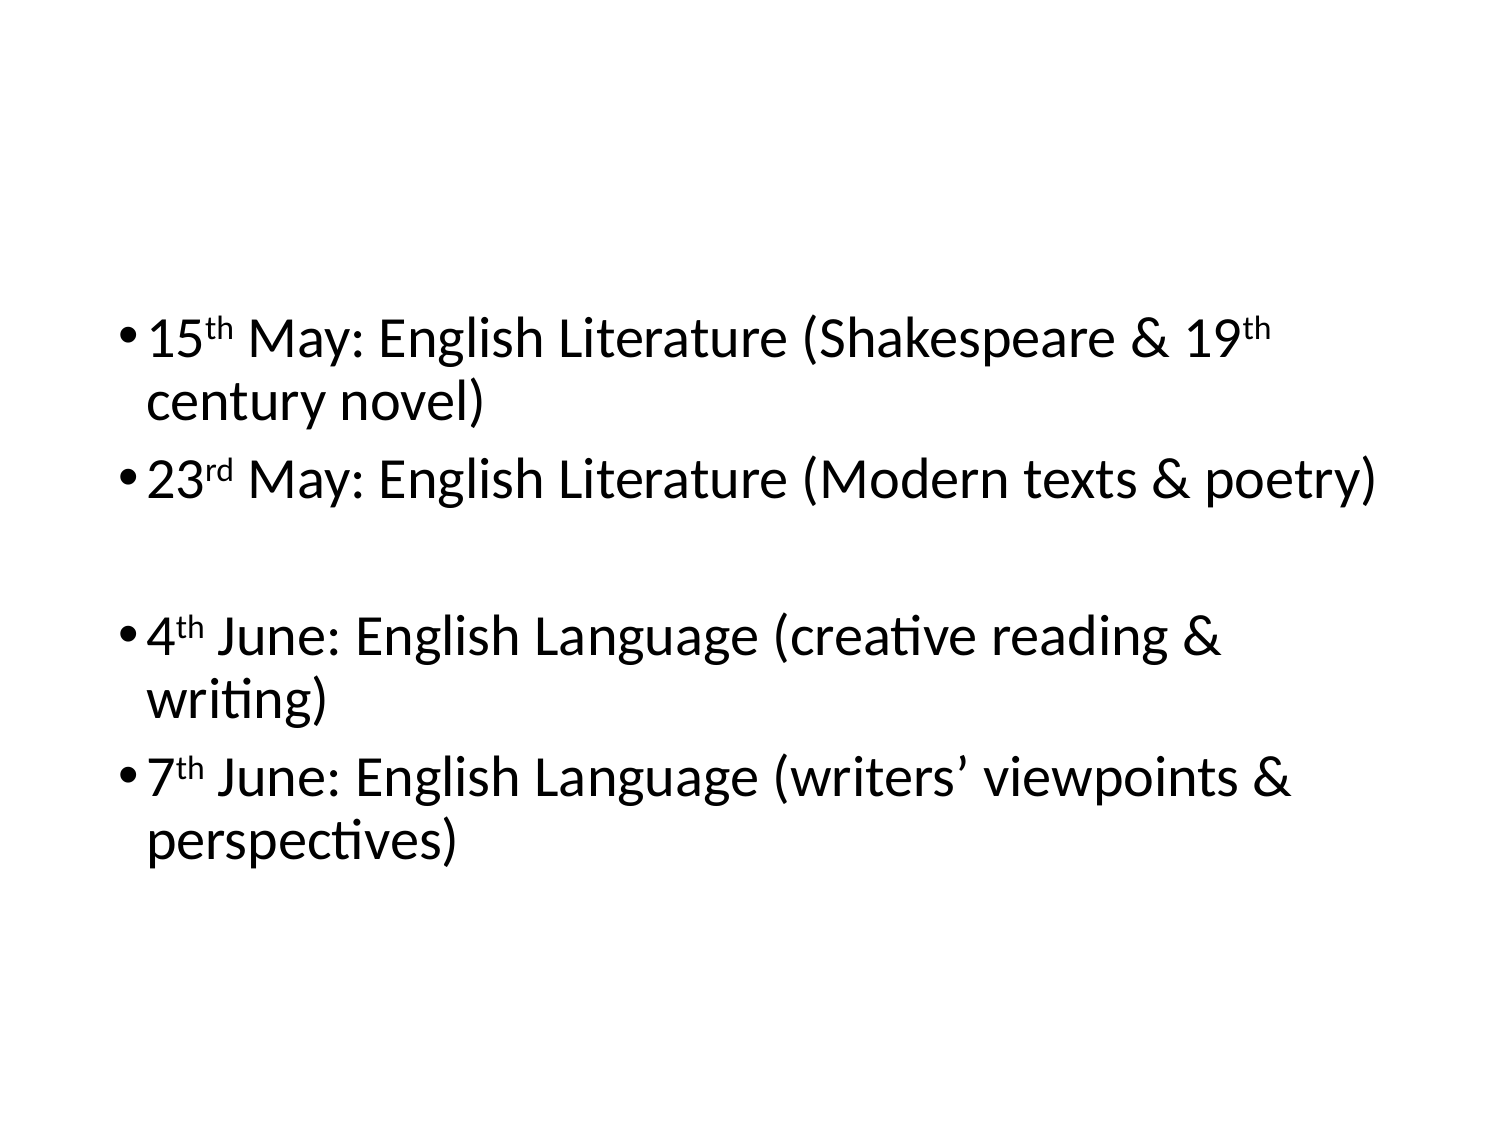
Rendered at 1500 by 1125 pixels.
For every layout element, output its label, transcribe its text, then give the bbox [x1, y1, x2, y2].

list 15th May: English Literature (Shakespeare & 19th century novel) 23rd May: English Literature (Modern texts & poetry) 4th June: English Language (creative reading & writing) 7th June: English Language (writers’ viewpoints & perspectives) [103, 299, 1397, 1014]
